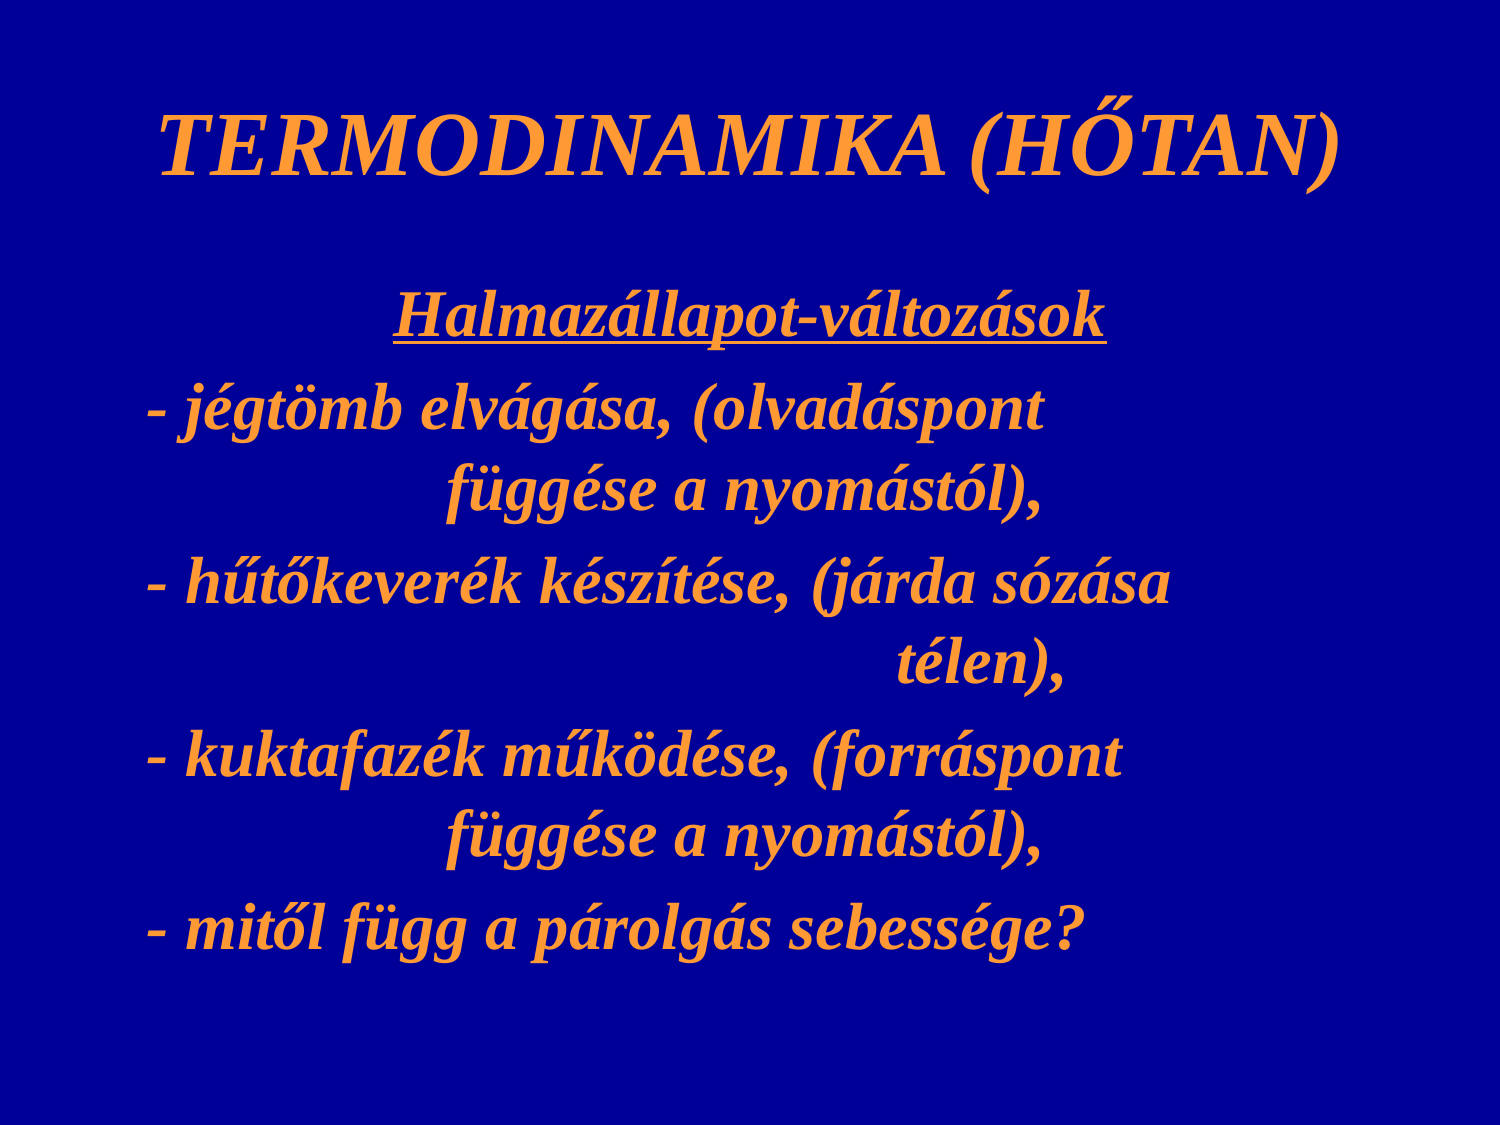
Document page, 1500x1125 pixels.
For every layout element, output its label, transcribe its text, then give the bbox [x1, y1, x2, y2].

list Halmazállapot-változások - jégtömb elvágása, (olvadáspont függése a nyomástól), - hűtőkeverék készítése, (járda sózása télen), - kuktafazék működése, (forráspont függése a nyomástól), - mitől függ a párolgás sebessége? [74, 262, 1426, 1006]
title TERMODINAMIKA (HŐTAN) [74, 44, 1426, 233]
